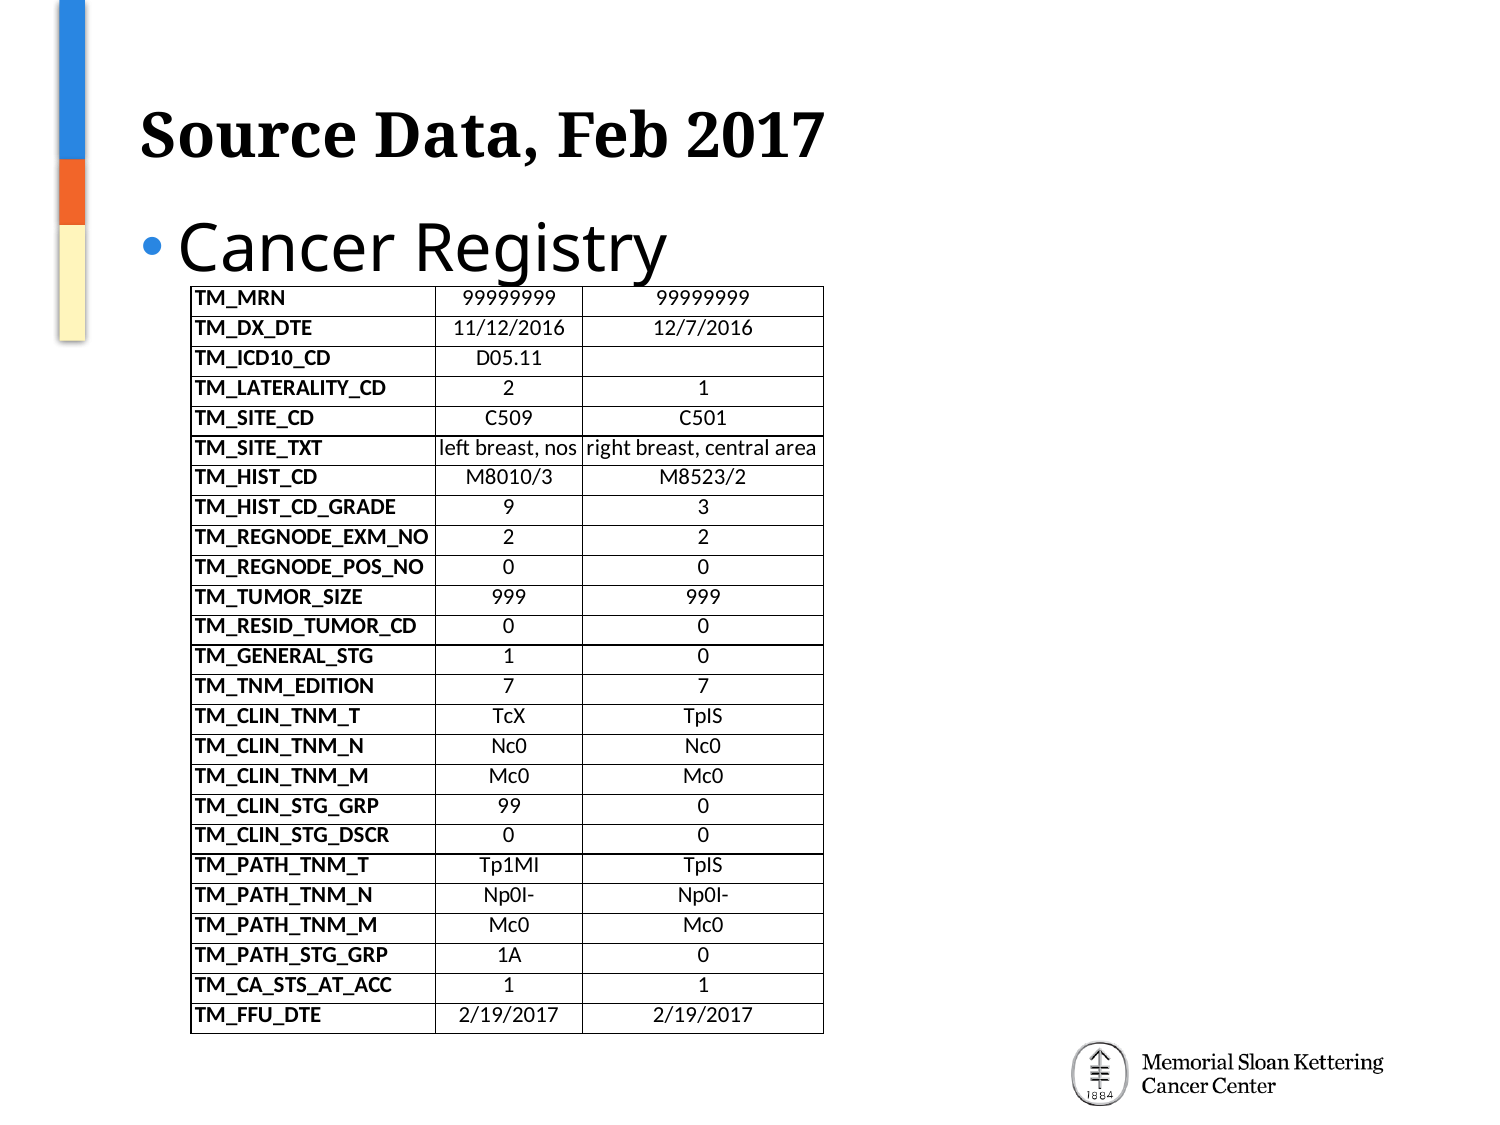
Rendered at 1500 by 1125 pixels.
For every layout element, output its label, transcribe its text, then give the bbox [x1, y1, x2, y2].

title Source Data, Feb 2017 [125, 48, 1386, 178]
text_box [190, 286, 825, 1034]
list Cancer Registry [125, 197, 1386, 940]
